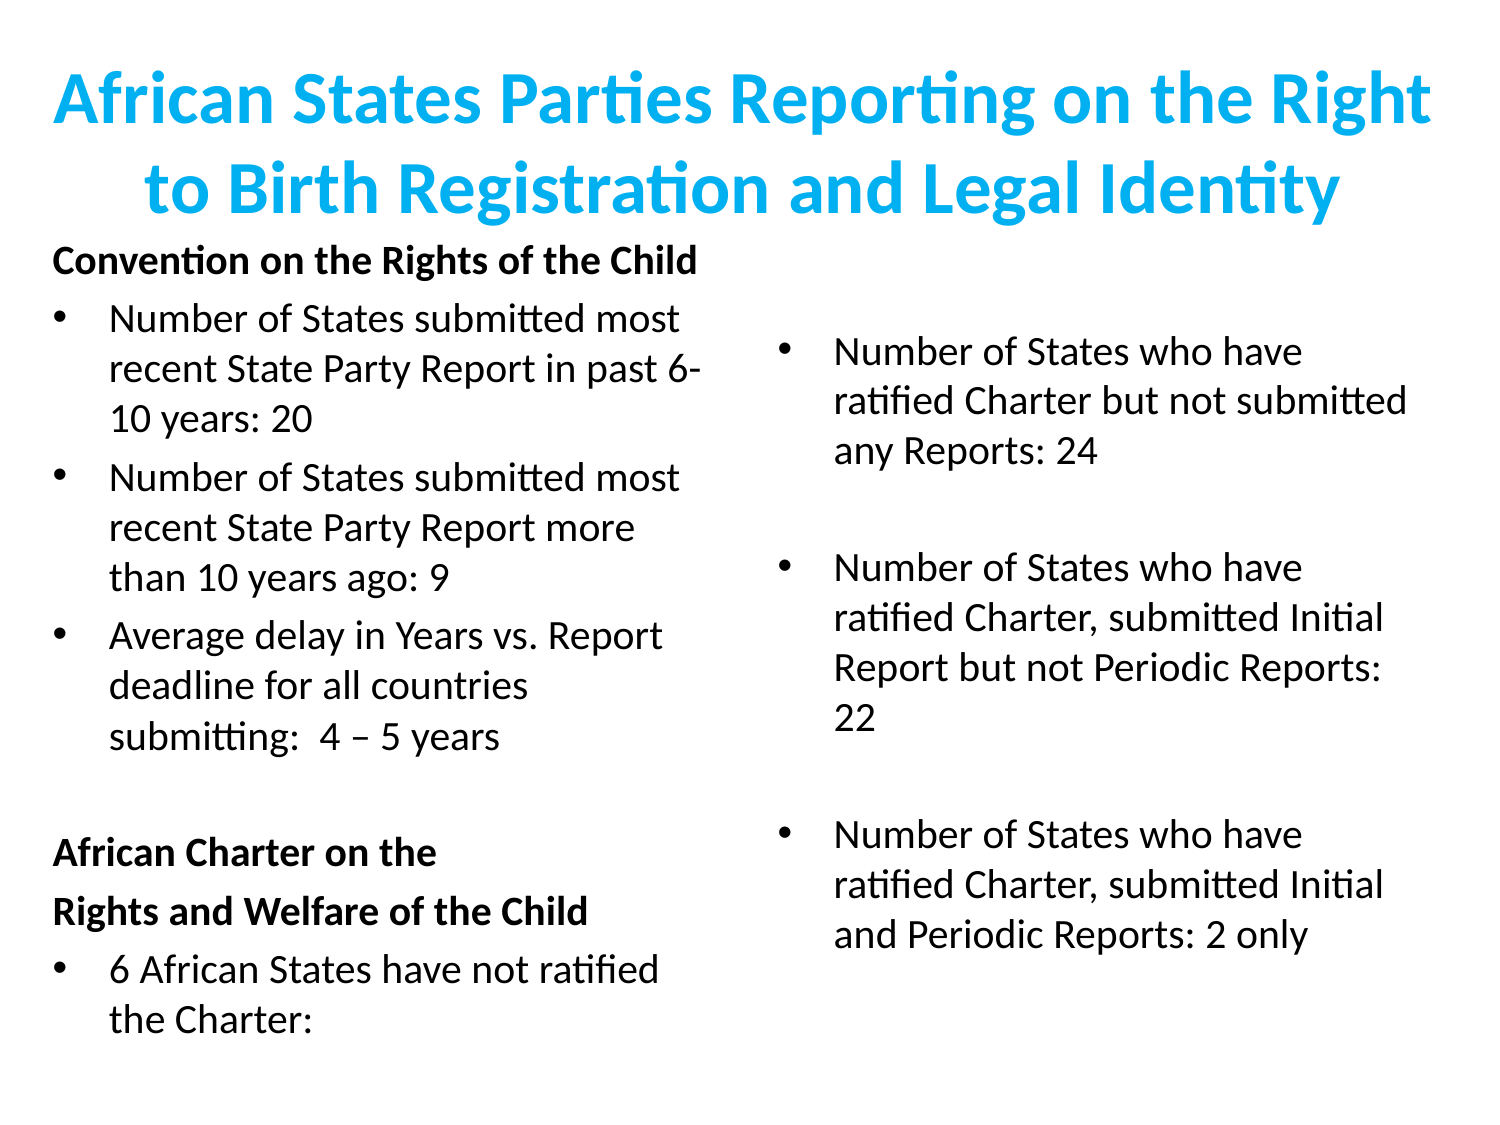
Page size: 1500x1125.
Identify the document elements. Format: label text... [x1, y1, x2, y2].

title African States Parties Reporting on the Right to Birth Registration and Legal Identity [24, 45, 1463, 233]
list Convention on the Rights of the Child Number of States submitted most recent State Party Report in past 6-10 years: 20 Number of States submitted most recent State Party Report more than 10 years ago: 9 Average delay in Years vs. Report deadline for all countries submitting: 4 – 5 years African Charter on the Rights and Welfare of the Child 6 African States have not ratified the Charter: [37, 224, 738, 1088]
list Number of States who have ratified Charter but not submitted any Reports: 24 Number of States who have ratified Charter, submitted Initial Report but not Periodic Reports: 22 Number of States who have ratified Charter, submitted Initial and Periodic Reports: 2 only [762, 262, 1425, 1005]
